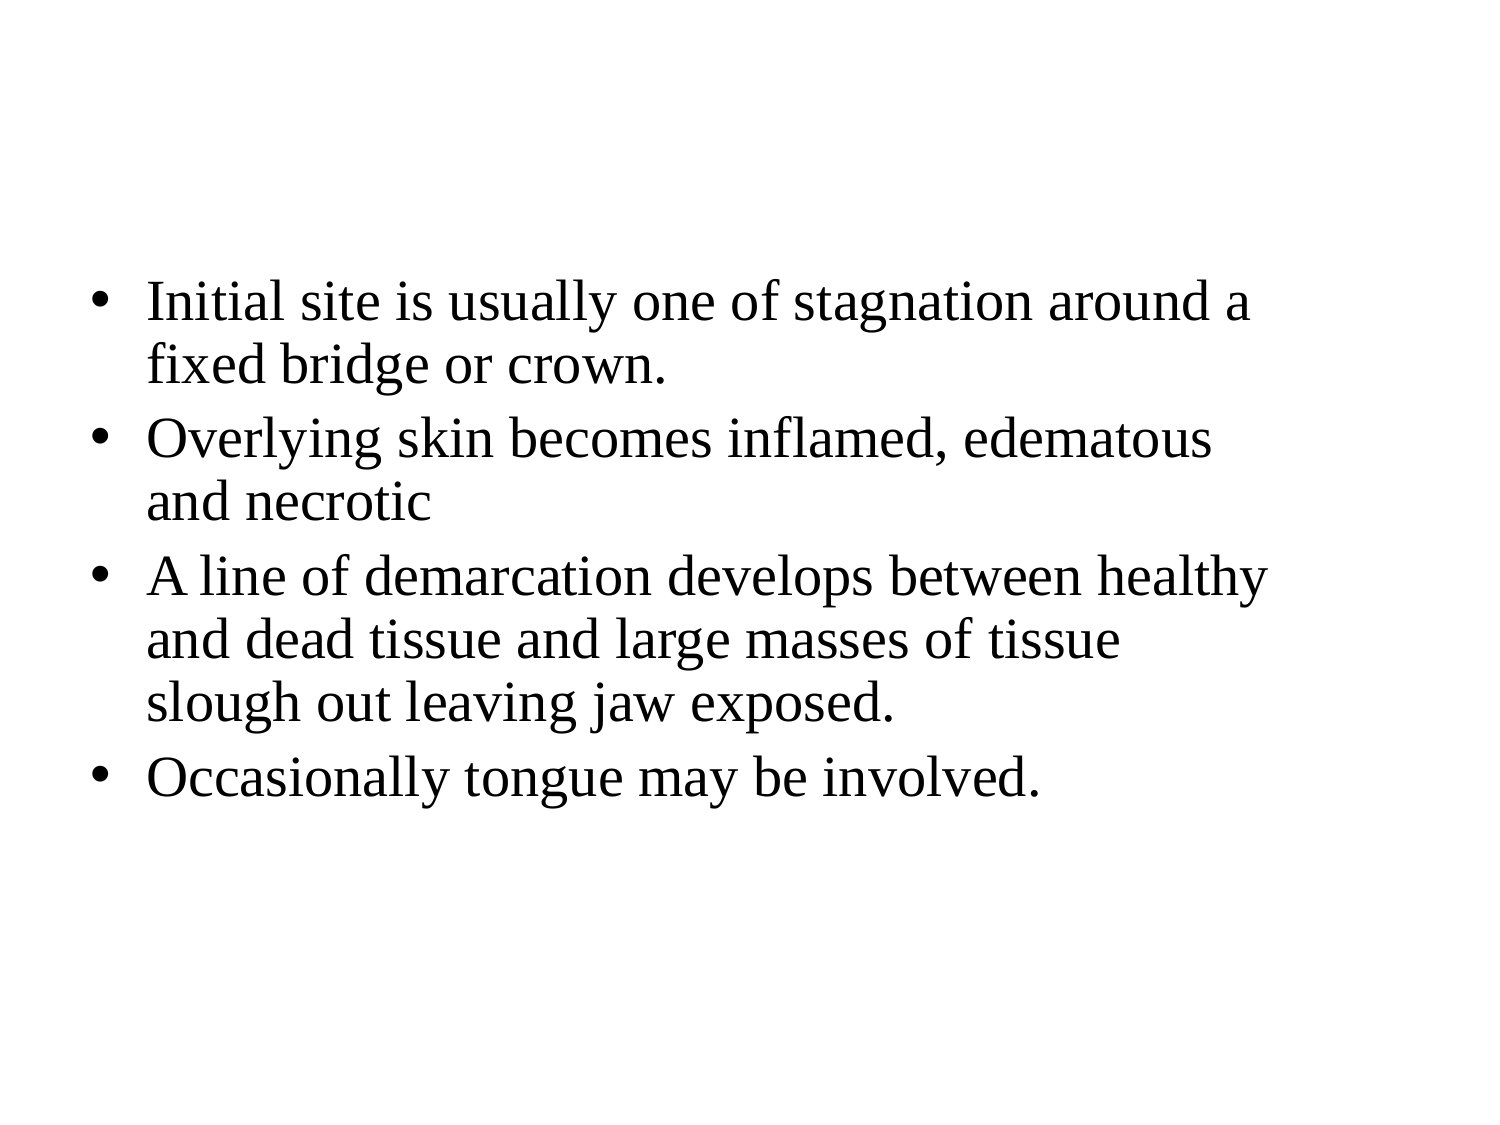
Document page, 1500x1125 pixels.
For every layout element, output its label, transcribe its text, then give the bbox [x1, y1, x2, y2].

list Initial site is usually one of stagnation around a fixed bridge or crown. Overlying skin becomes inflamed, edematous and necrotic A line of demarcation develops between healthy and dead tissue and large masses of tissue slough out leaving jaw exposed. Occasionally tongue may be involved. [75, 262, 1300, 1062]
